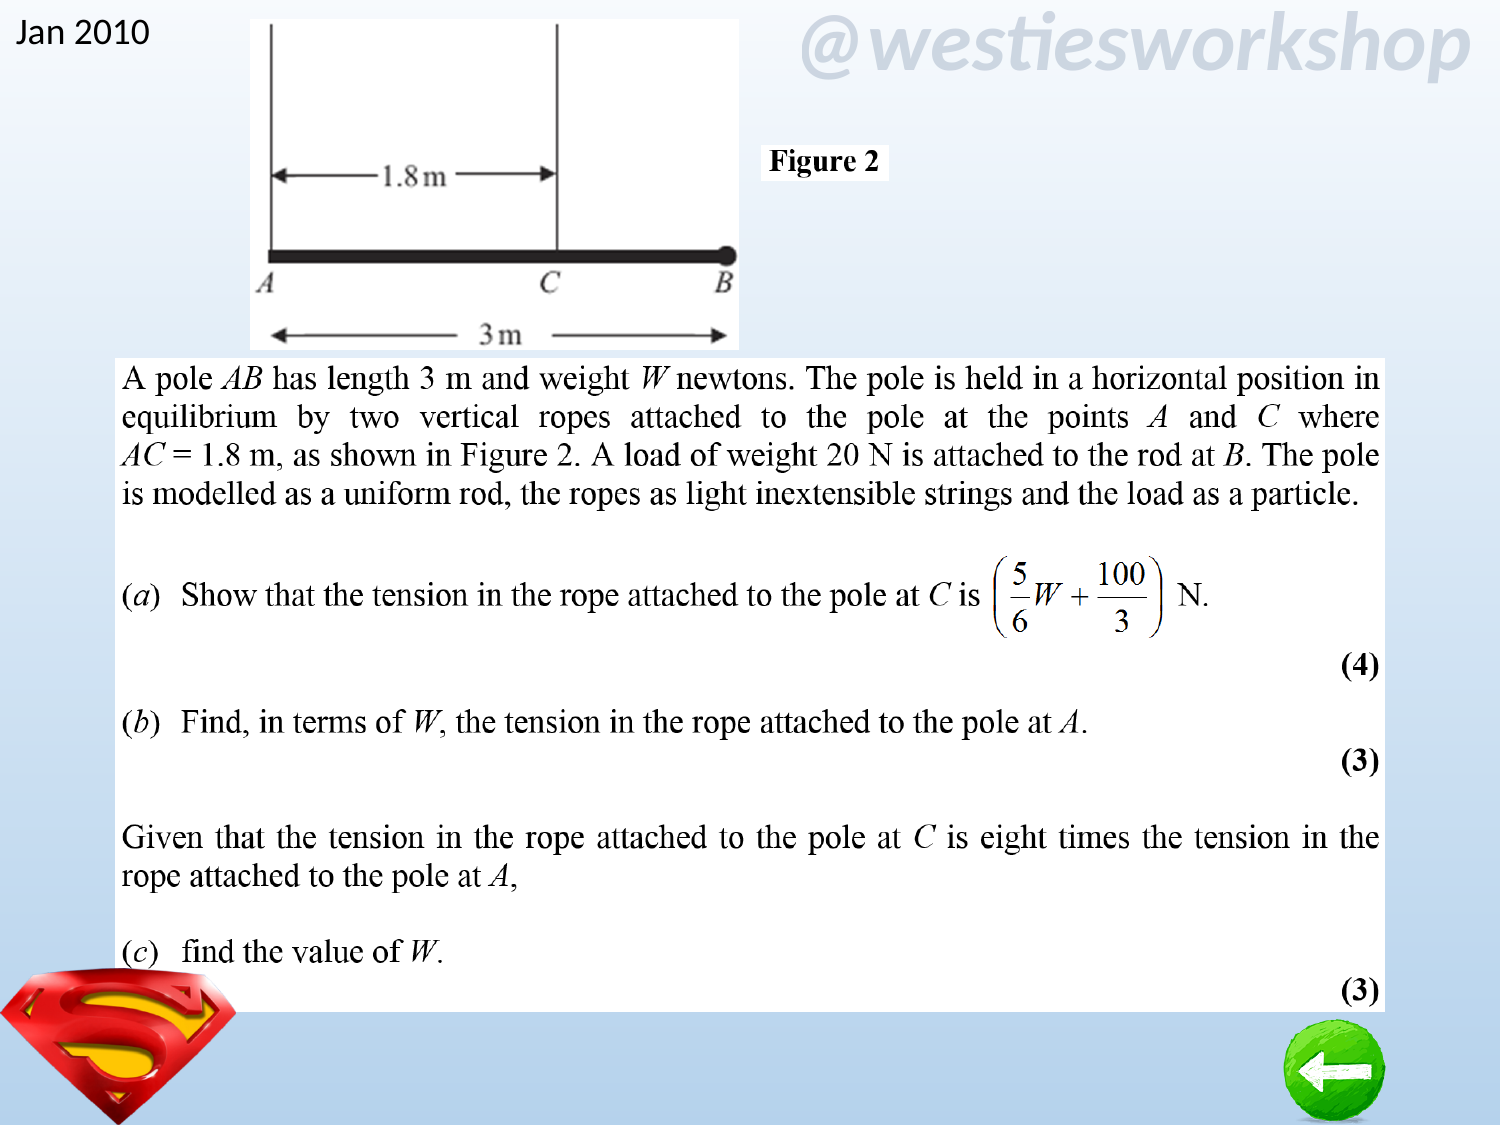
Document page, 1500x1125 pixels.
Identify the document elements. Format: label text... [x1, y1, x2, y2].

picture [0, 358, 1385, 1125]
picture [761, 145, 889, 181]
text_box Jan 2010 [1, 0, 165, 60]
picture [1281, 1019, 1387, 1125]
picture [250, 19, 739, 350]
